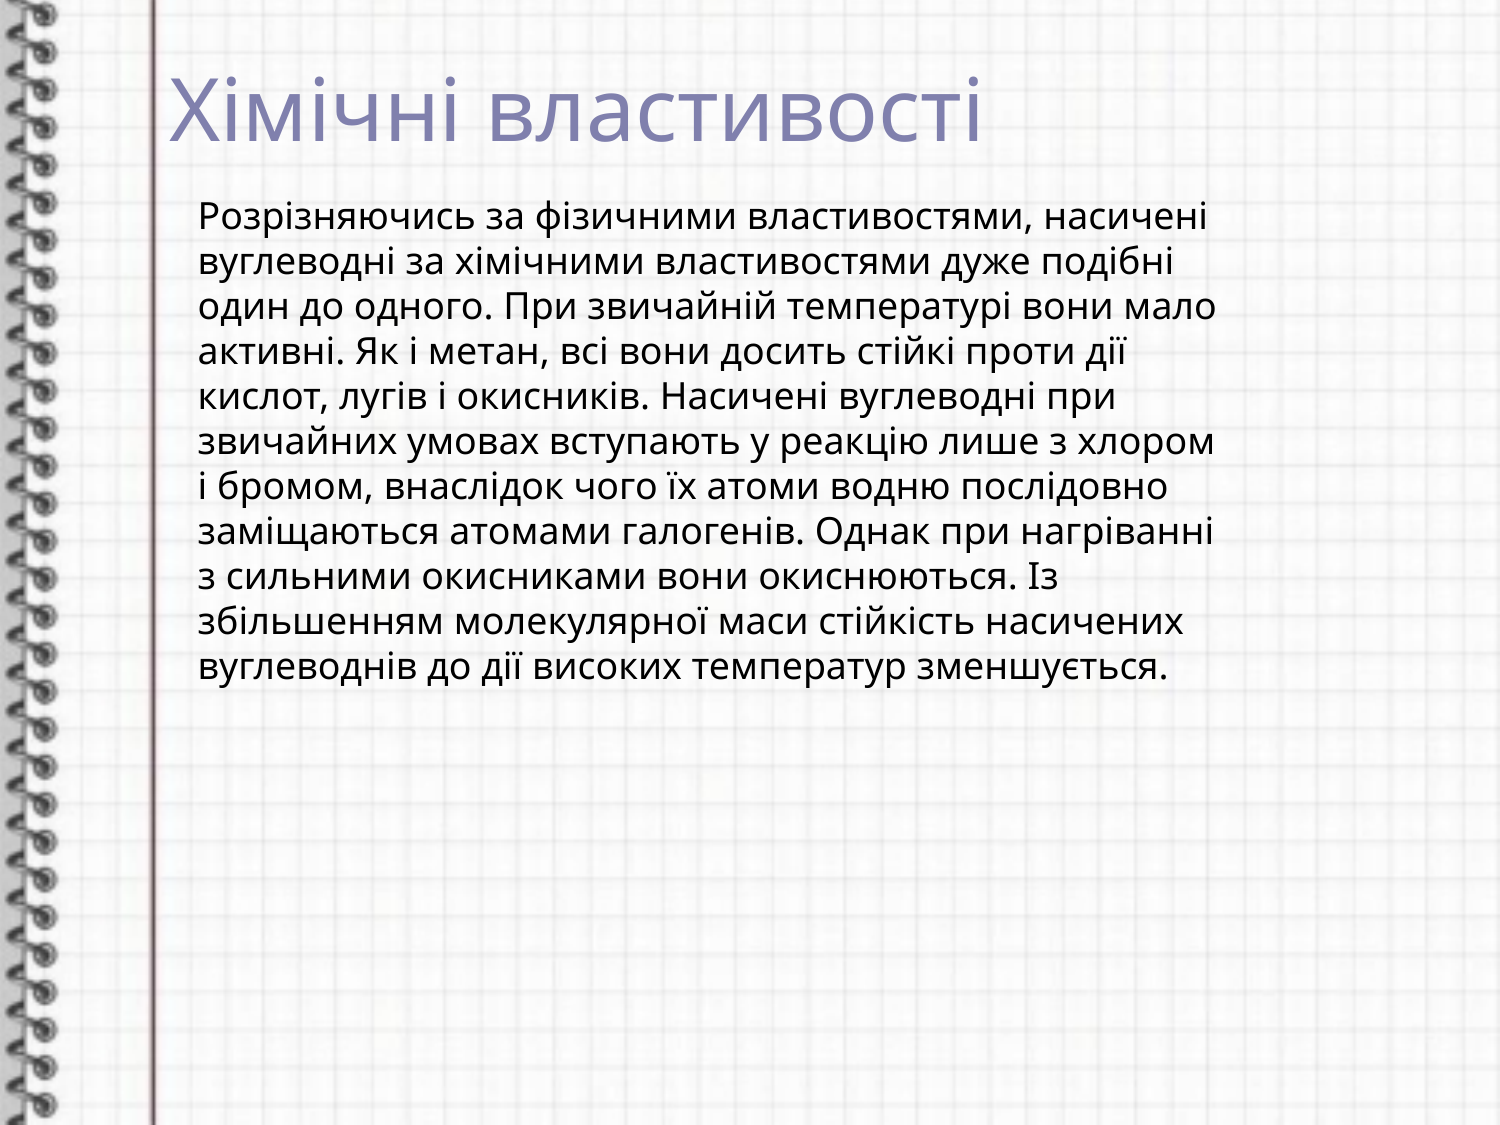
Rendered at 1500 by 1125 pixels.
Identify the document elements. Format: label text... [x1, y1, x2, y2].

picture [0, 0, 1500, 1125]
text_box Розрізняючись за фізичними властивостями, насичені вуглеводні за хімічними властивостями дуже подібні один до одного. При звичайній температурі вони мало активні. Як і метан, всі вони досить стійкі проти дії кислот, лугів і окисників. Насичені вуглеводні при звичайних умовах вступають у реакцію лише з хлором і бромом, внаслідок чого їх атоми водню послідовно заміщаються атомами галогенів. Однак при нагріванні з сильними окисниками вони окиснюються. Із збільшенням молекулярної маси стійкість насичених вуглеводнів до дії високих температур зменшується. [182, 184, 1247, 695]
title Хімічні властивості [75, 43, 1425, 274]
